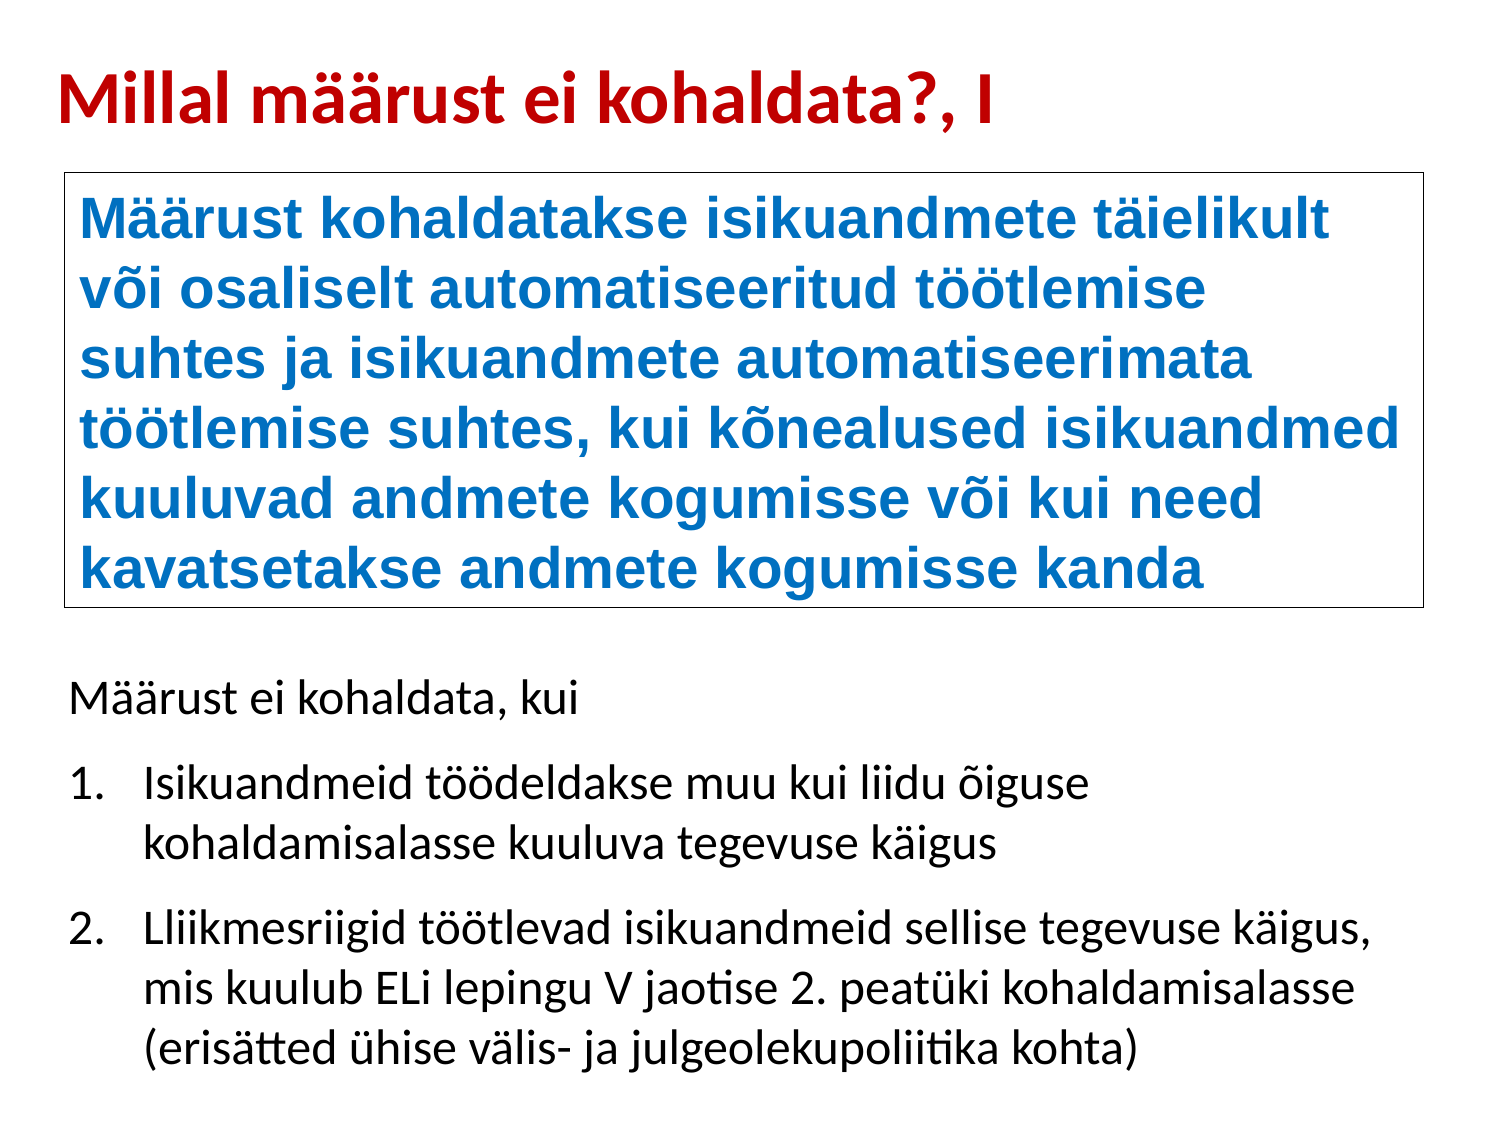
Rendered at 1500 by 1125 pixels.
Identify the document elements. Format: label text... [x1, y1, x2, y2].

title Millal määrust ei kohaldata?, I [41, 0, 1438, 188]
text_box Määrust kohaldatakse isikuandmete täielikult või osaliselt automatiseeritud töötlemise suhtes ja isikuandmete automatiseerimata töötlemise suhtes, kui kõnealused isikuandmed kuuluvad andmete kogumisse või kui need kavatsetakse andmete kogumisse kanda [64, 172, 1424, 608]
text_box Määrust ei kohaldata, kui Isikuandmeid töödeldakse muu kui liidu õiguse kohaldamisalasse kuuluva tegevuse käigus Lliikmesriigid töötlevad isikuandmeid sellise tegevuse käigus, mis kuulub ELi lepingu V jaotise 2. peatüki kohaldamisalasse (erisätted ühise välis- ja julgeolekupoliitika kohta) [53, 656, 1436, 1082]
